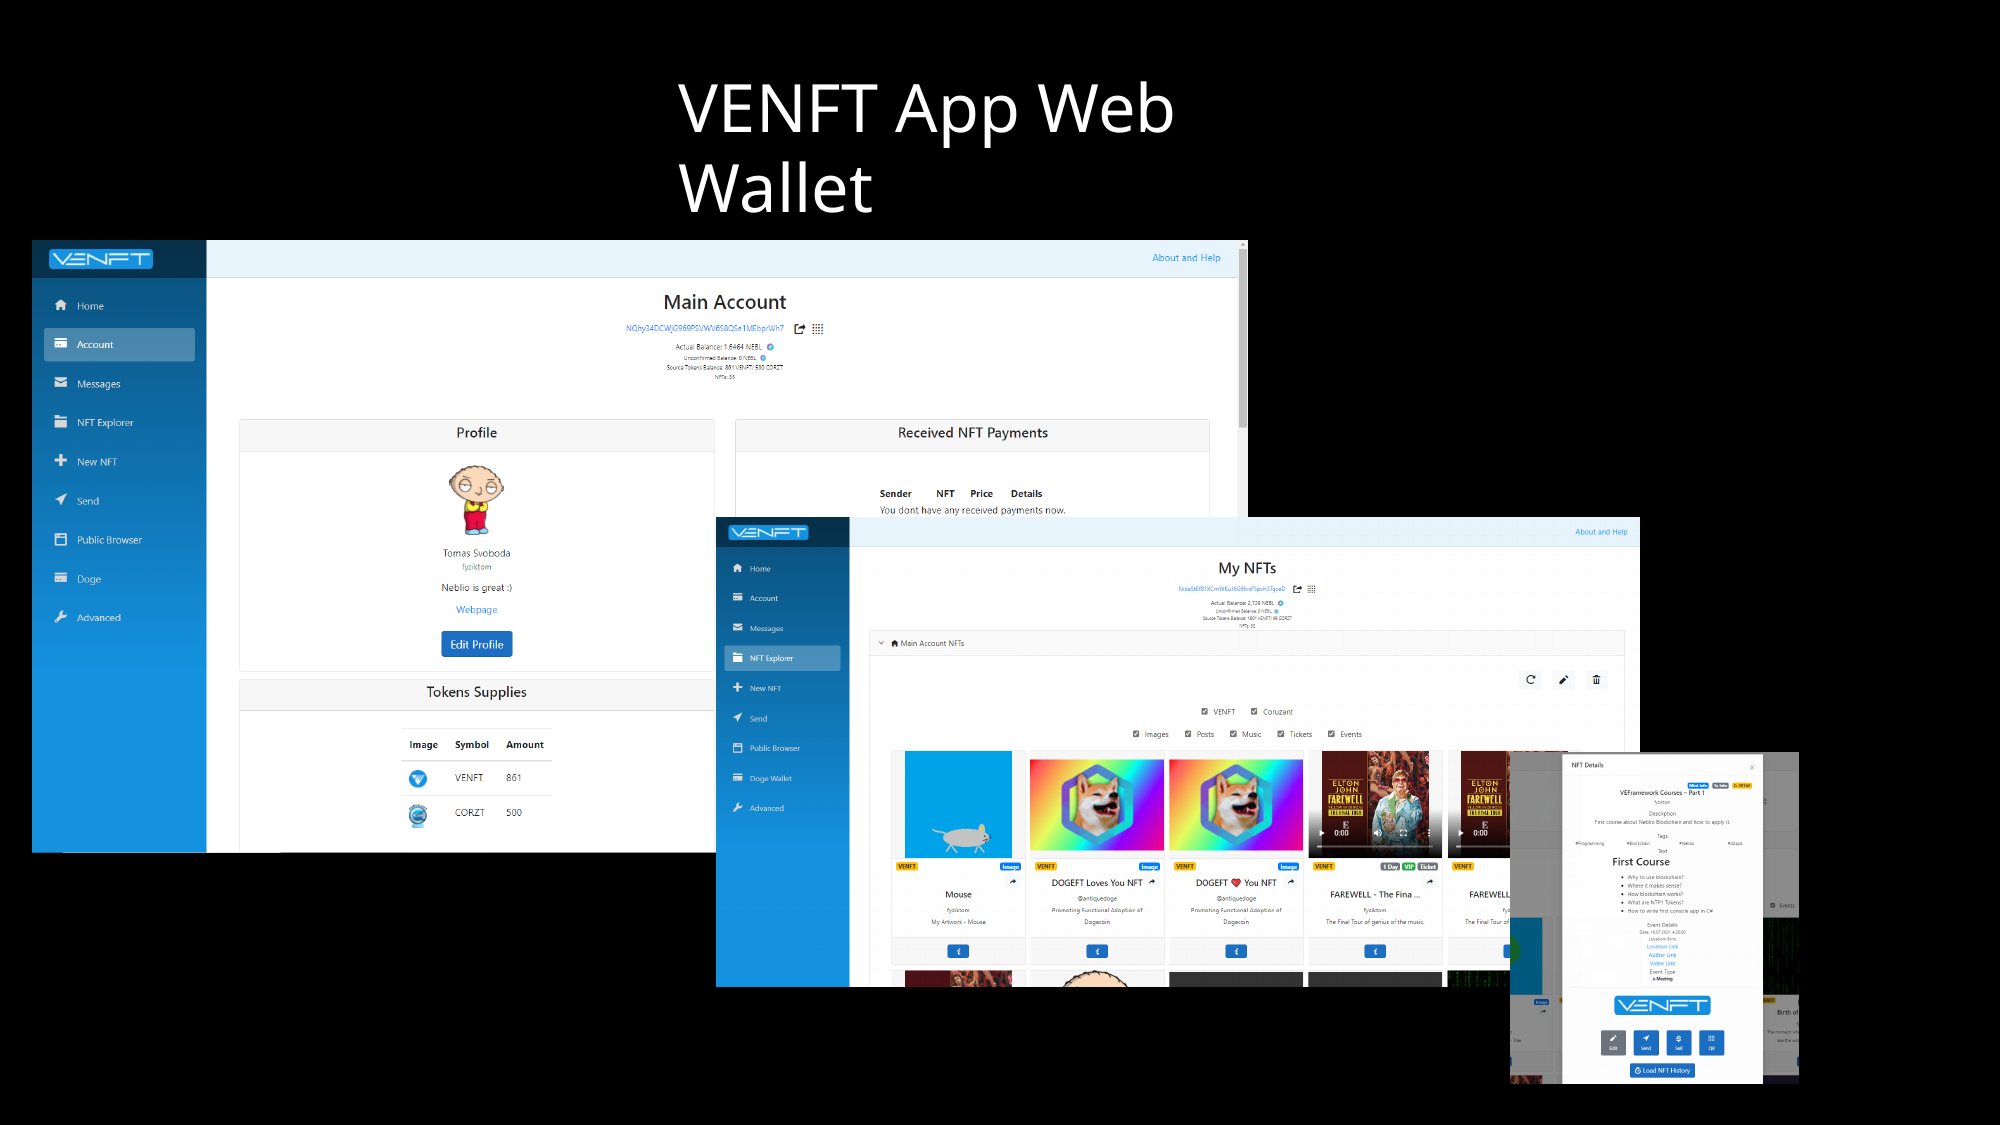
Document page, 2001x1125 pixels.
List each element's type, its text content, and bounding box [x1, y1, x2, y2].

picture [32, 240, 1799, 1084]
text_box VENFT App Web Wallet [664, 58, 1383, 234]
